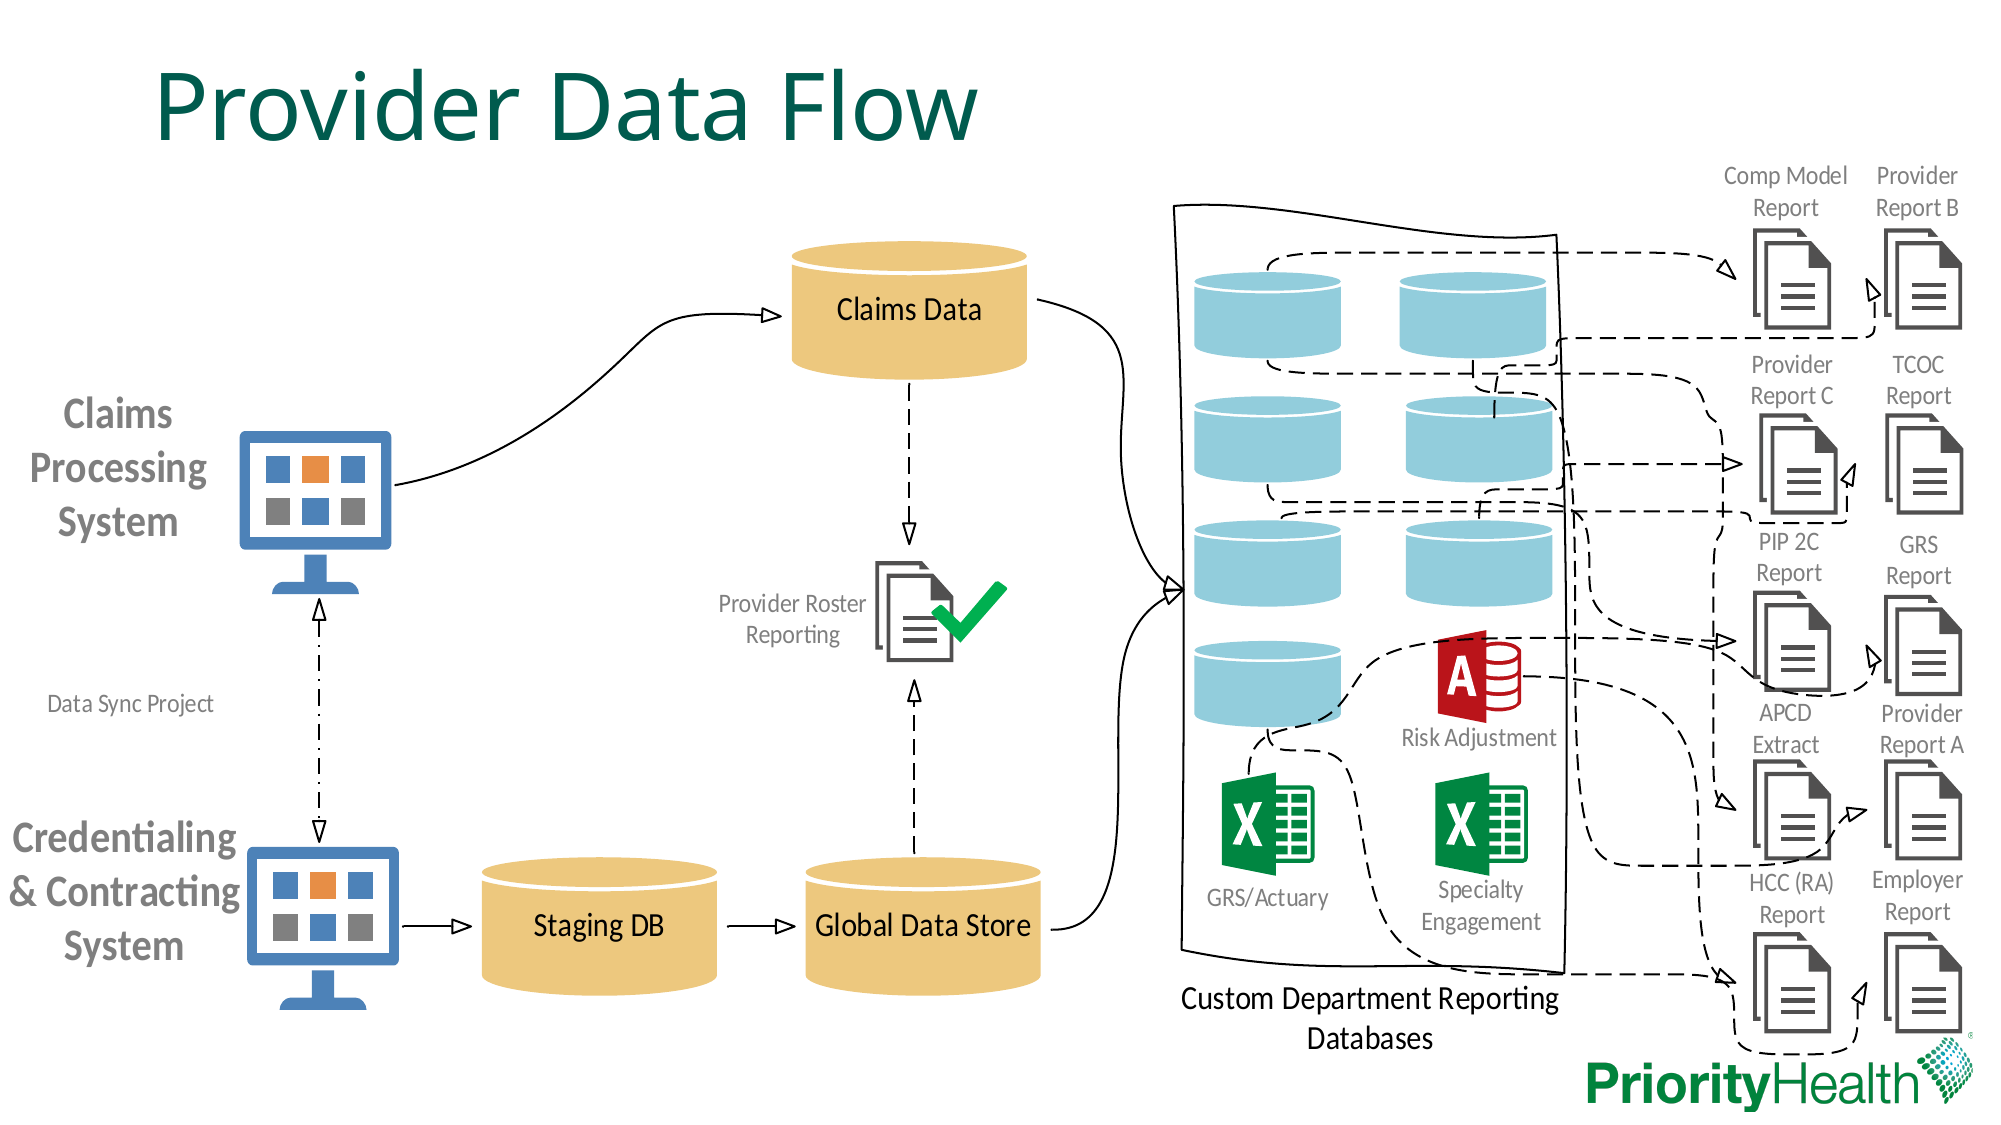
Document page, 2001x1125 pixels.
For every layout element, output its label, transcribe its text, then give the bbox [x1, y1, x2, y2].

title Provider Data Flow [137, 39, 1863, 155]
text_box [0, 158, 2000, 1078]
